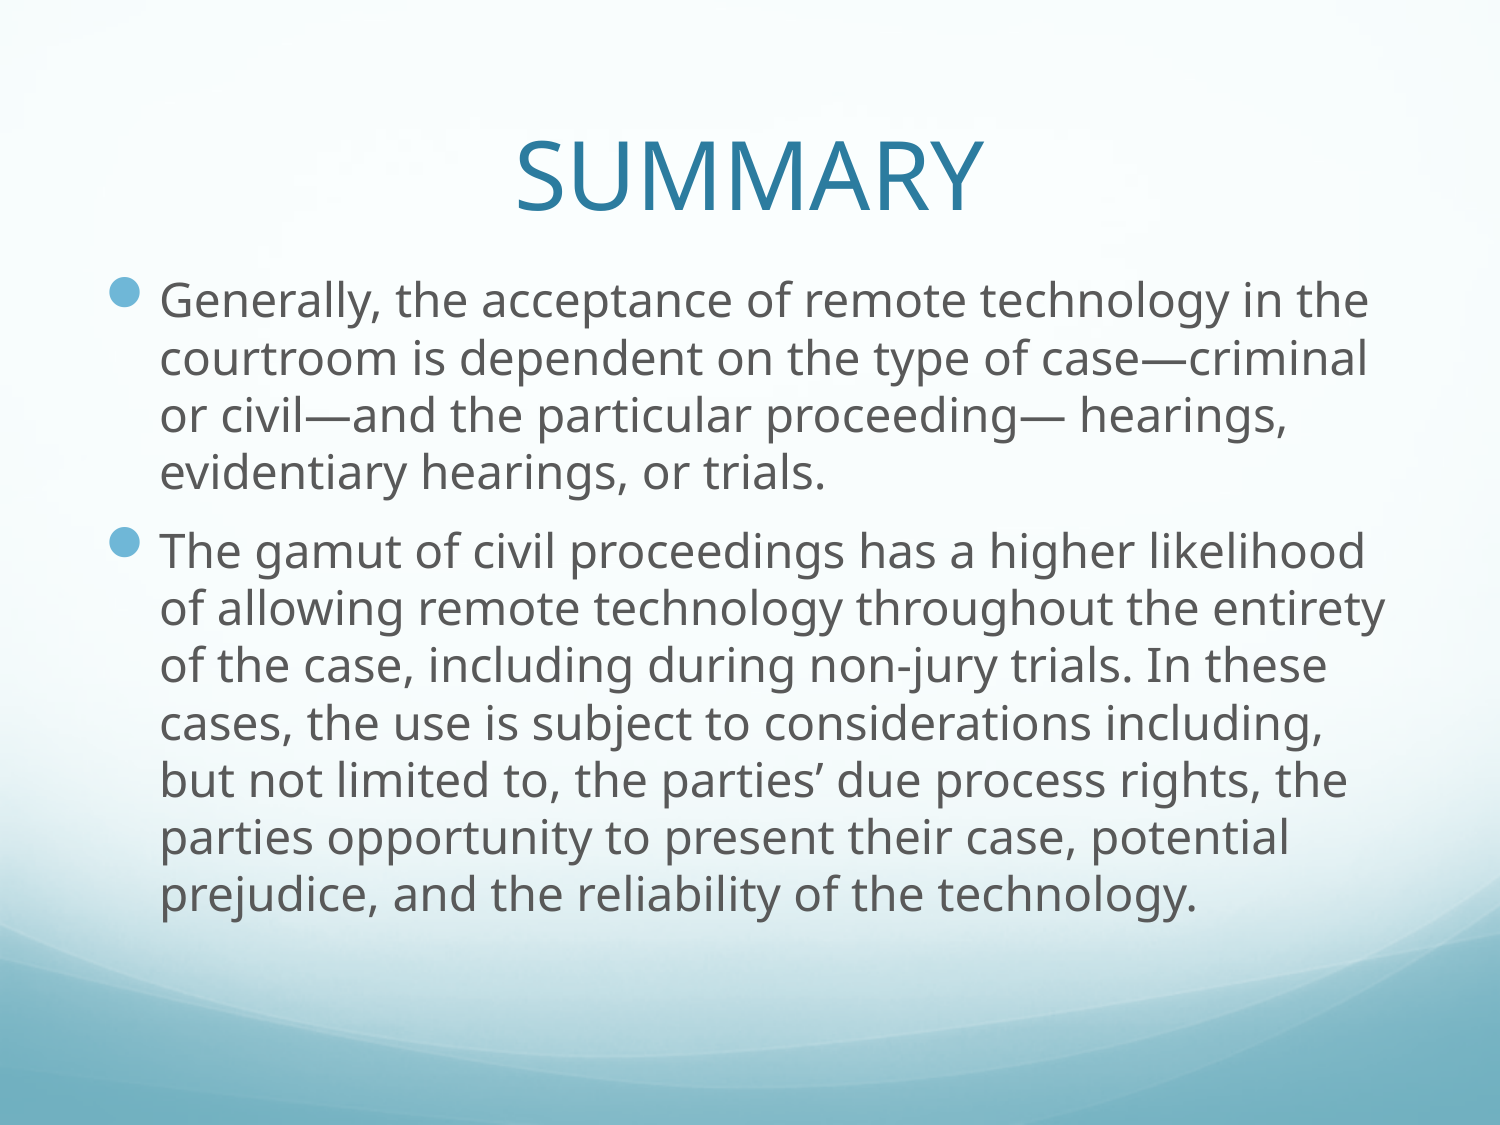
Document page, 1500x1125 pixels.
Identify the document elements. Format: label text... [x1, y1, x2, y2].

list Generally, the acceptance of remote technology in the courtroom is dependent on the type of case—criminal or civil—and the particular proceeding— hearings, evidentiary hearings, or trials. The gamut of civil proceedings has a higher likelihood of allowing remote technology throughout the entirety of the case, including during non-jury trials. In these cases, the use is subject to considerations including, but not limited to, the parties’ due process rights, the parties opportunity to present their case, potential prejudice, and the reliability of the technology. [90, 262, 1410, 975]
title SUMMARY [90, 17, 1410, 237]
